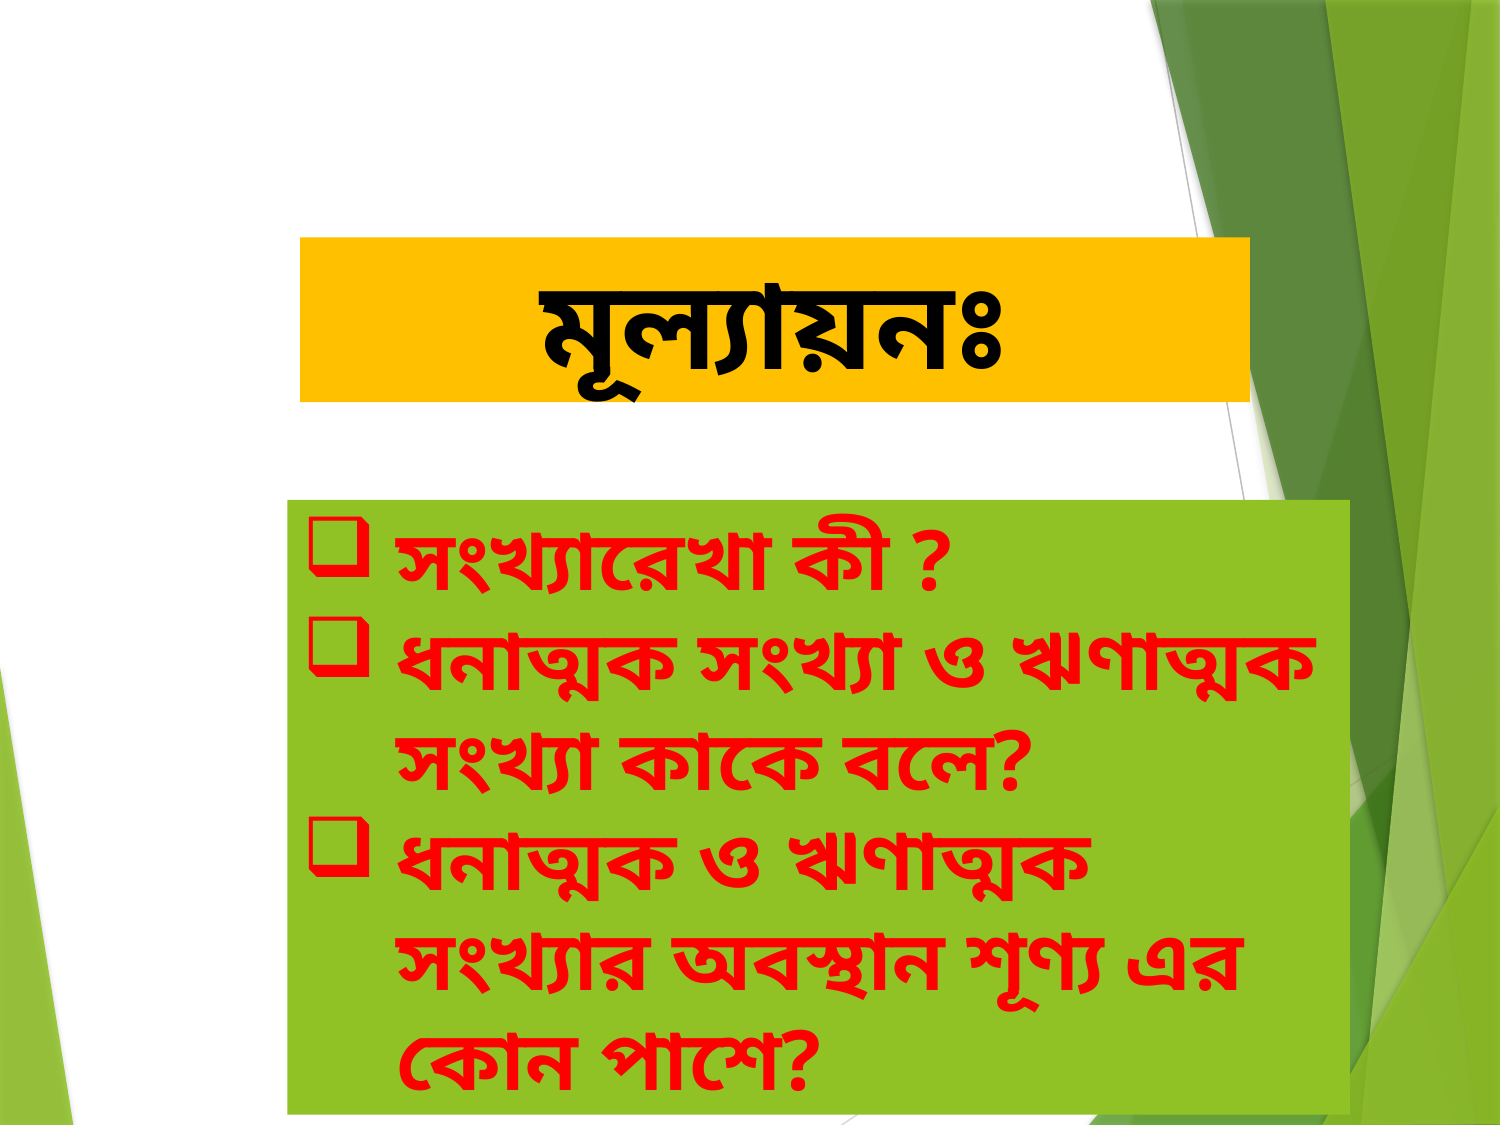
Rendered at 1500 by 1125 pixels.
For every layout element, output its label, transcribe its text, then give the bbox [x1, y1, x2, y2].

text_box মূল্যায়নঃ [300, 237, 1250, 403]
text_box সংখ্যারেখা কী ? ধনাত্মক সংখ্যা ও ঋণাত্মক সংখ্যা কাকে বলে? ধনাত্মক ও ঋণাত্মক সংখ্যার অবস্থান শূণ্য এর কোন পাশে? [287, 499, 1350, 1115]
